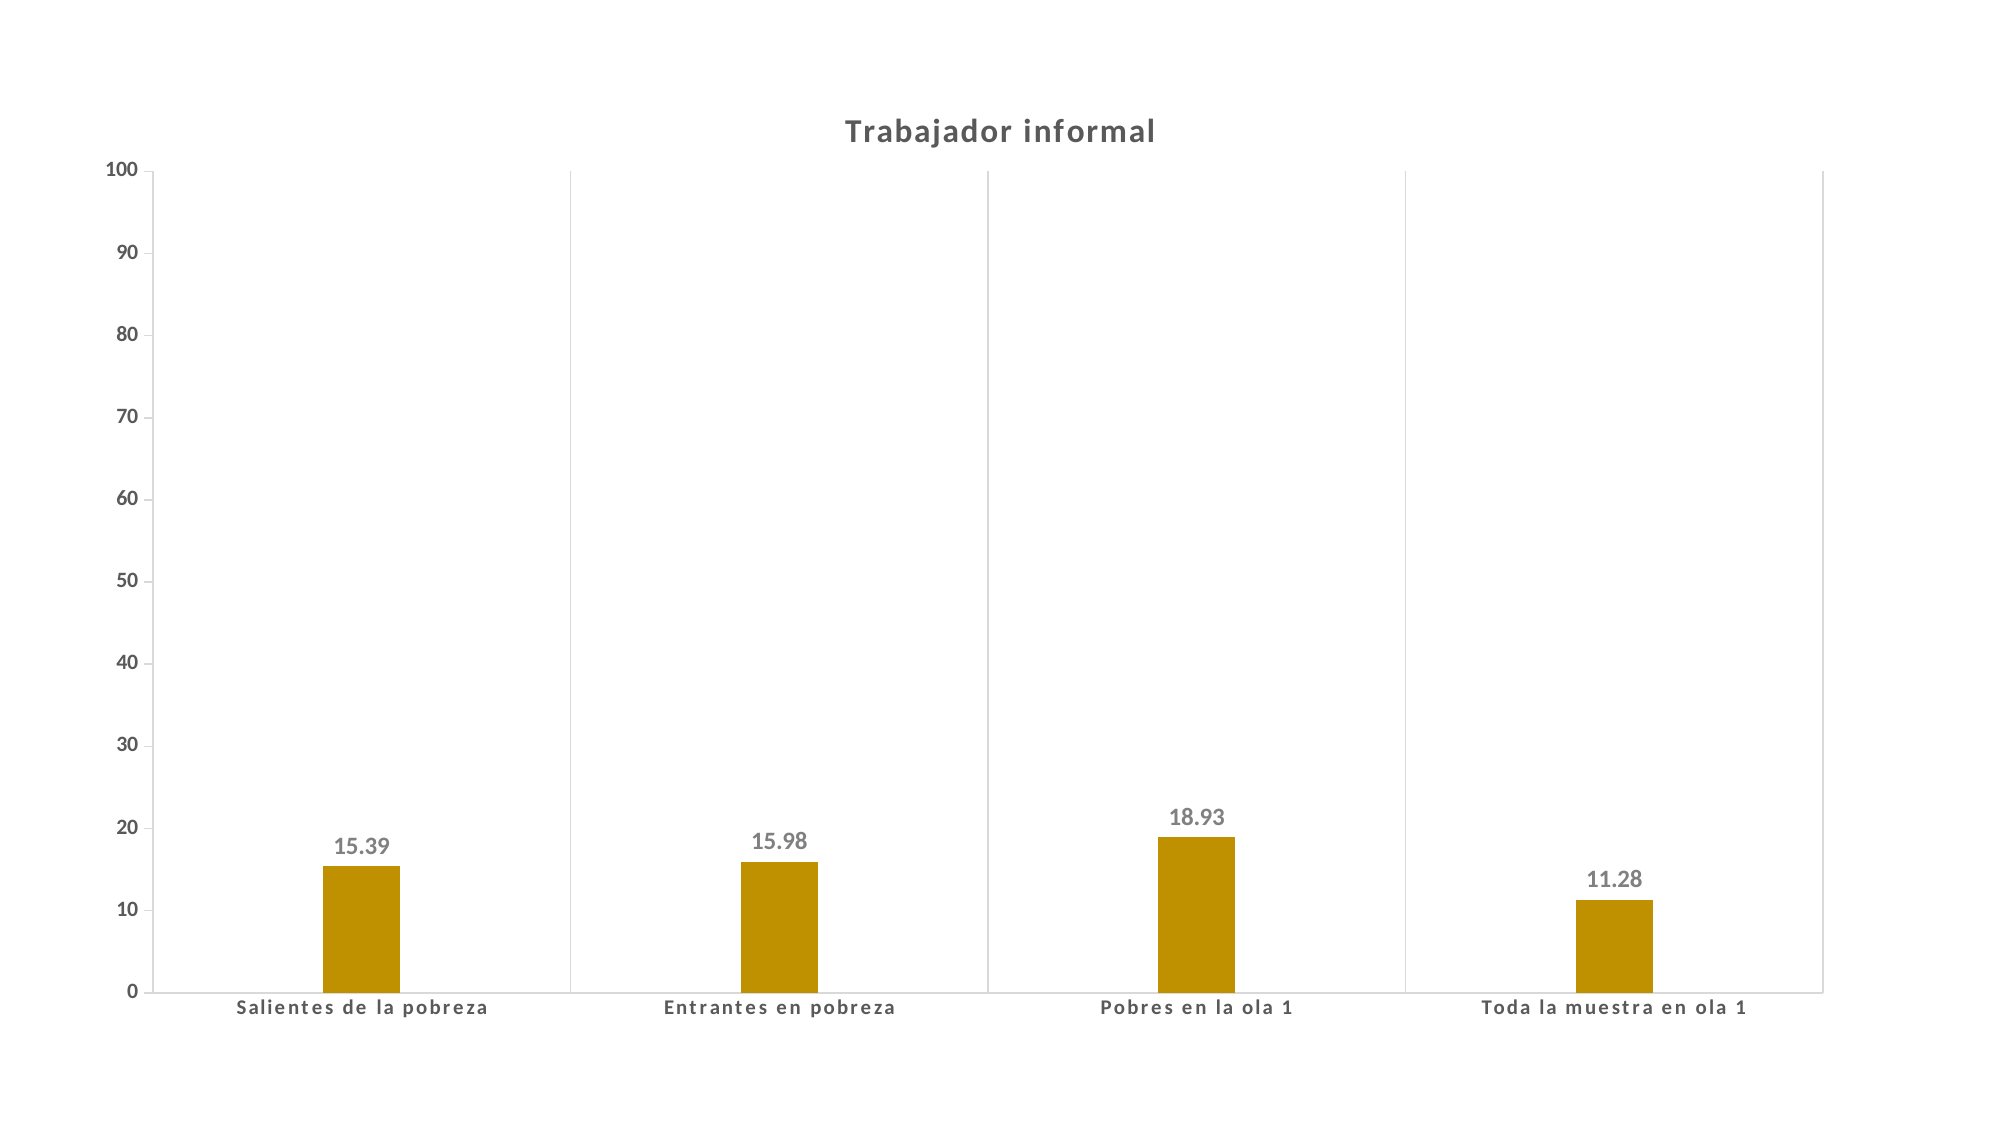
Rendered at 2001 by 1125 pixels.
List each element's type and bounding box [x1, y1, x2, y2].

chart [92, 80, 1909, 1039]
